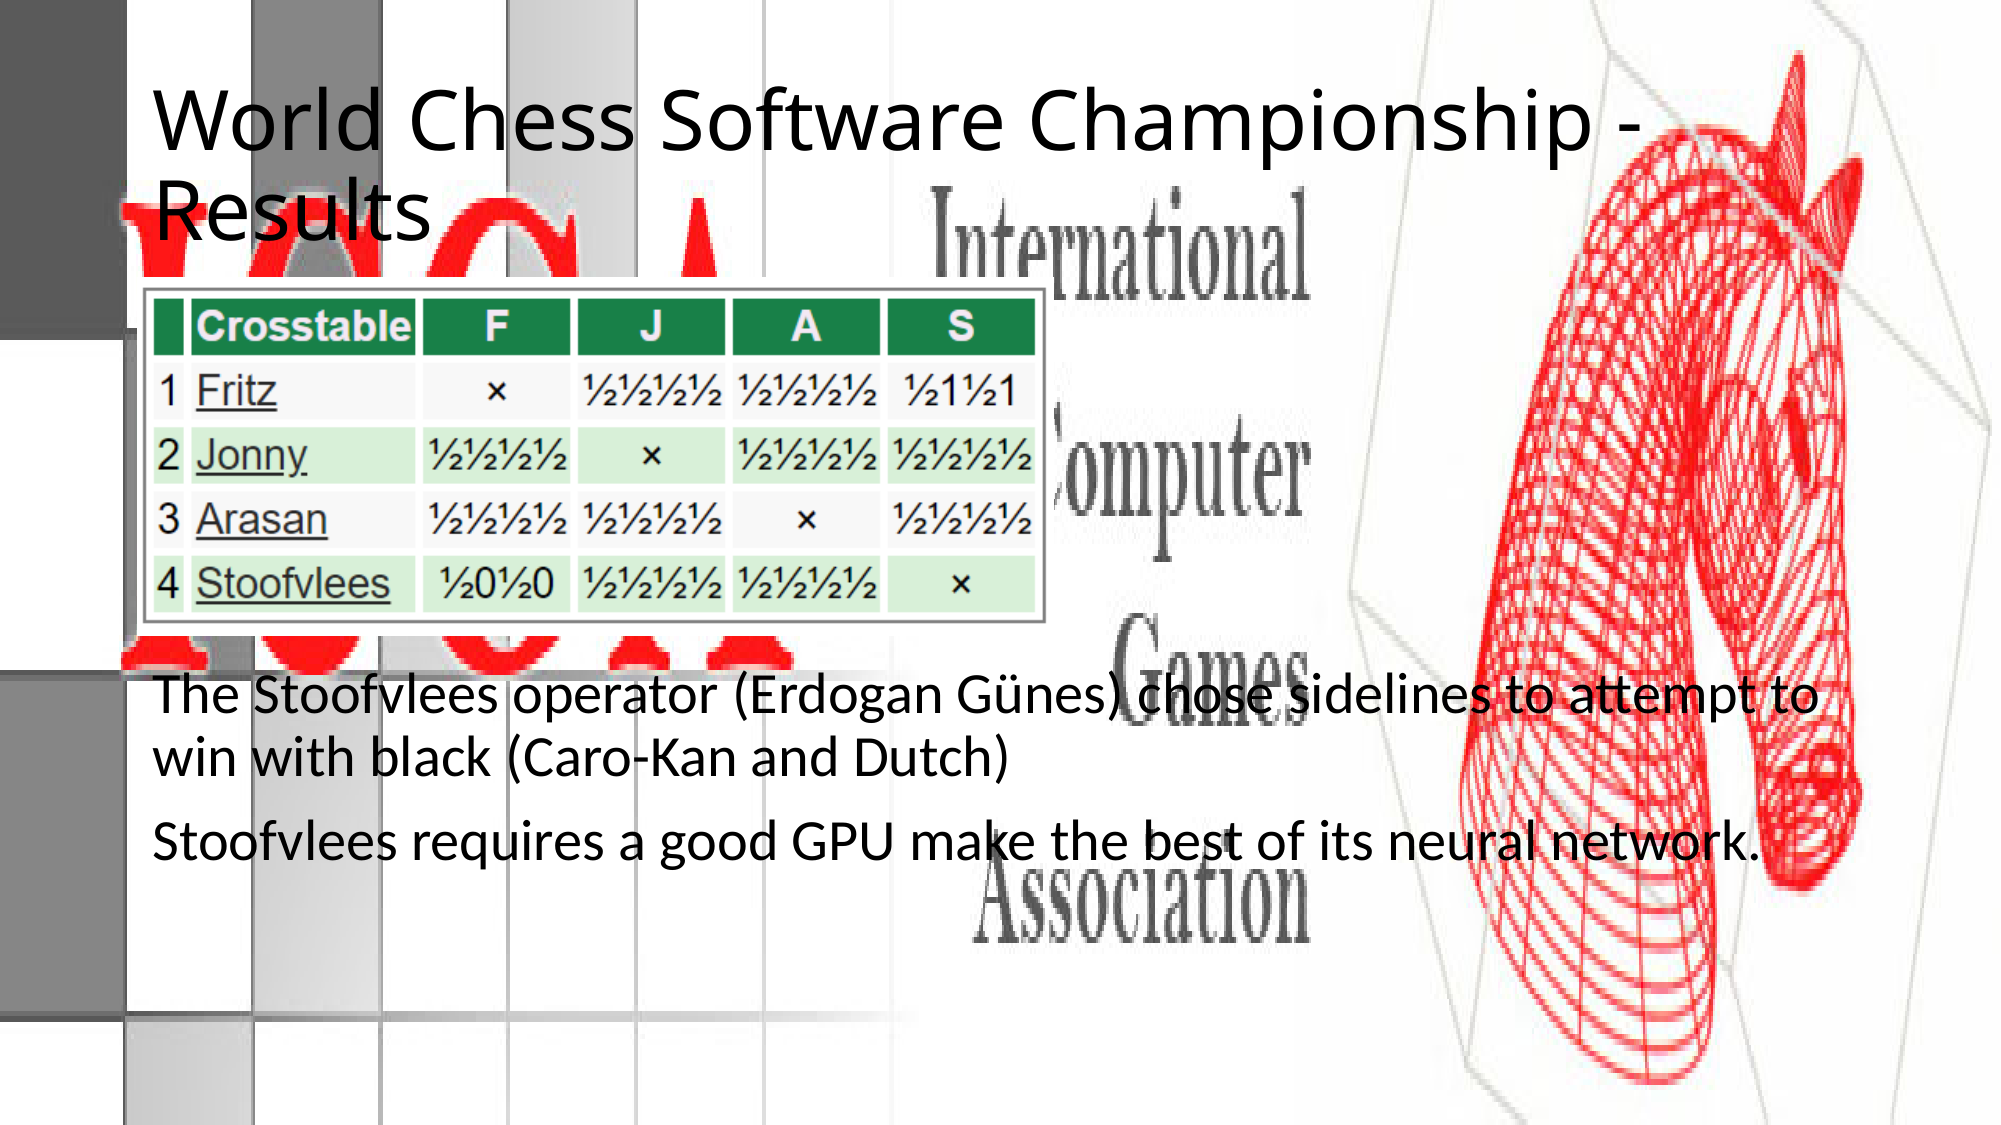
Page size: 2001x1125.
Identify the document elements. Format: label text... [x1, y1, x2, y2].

picture [0, 0, 2001, 1125]
list The Stoofvlees operator (Erdogan Günes) chose sidelines to attempt to win with black (Caro-Kan and Dutch) Stoofvlees requires a good GPU make the best of its neural network. [137, 655, 1863, 1014]
title World Chess Software Championship - Results [137, 59, 1863, 278]
